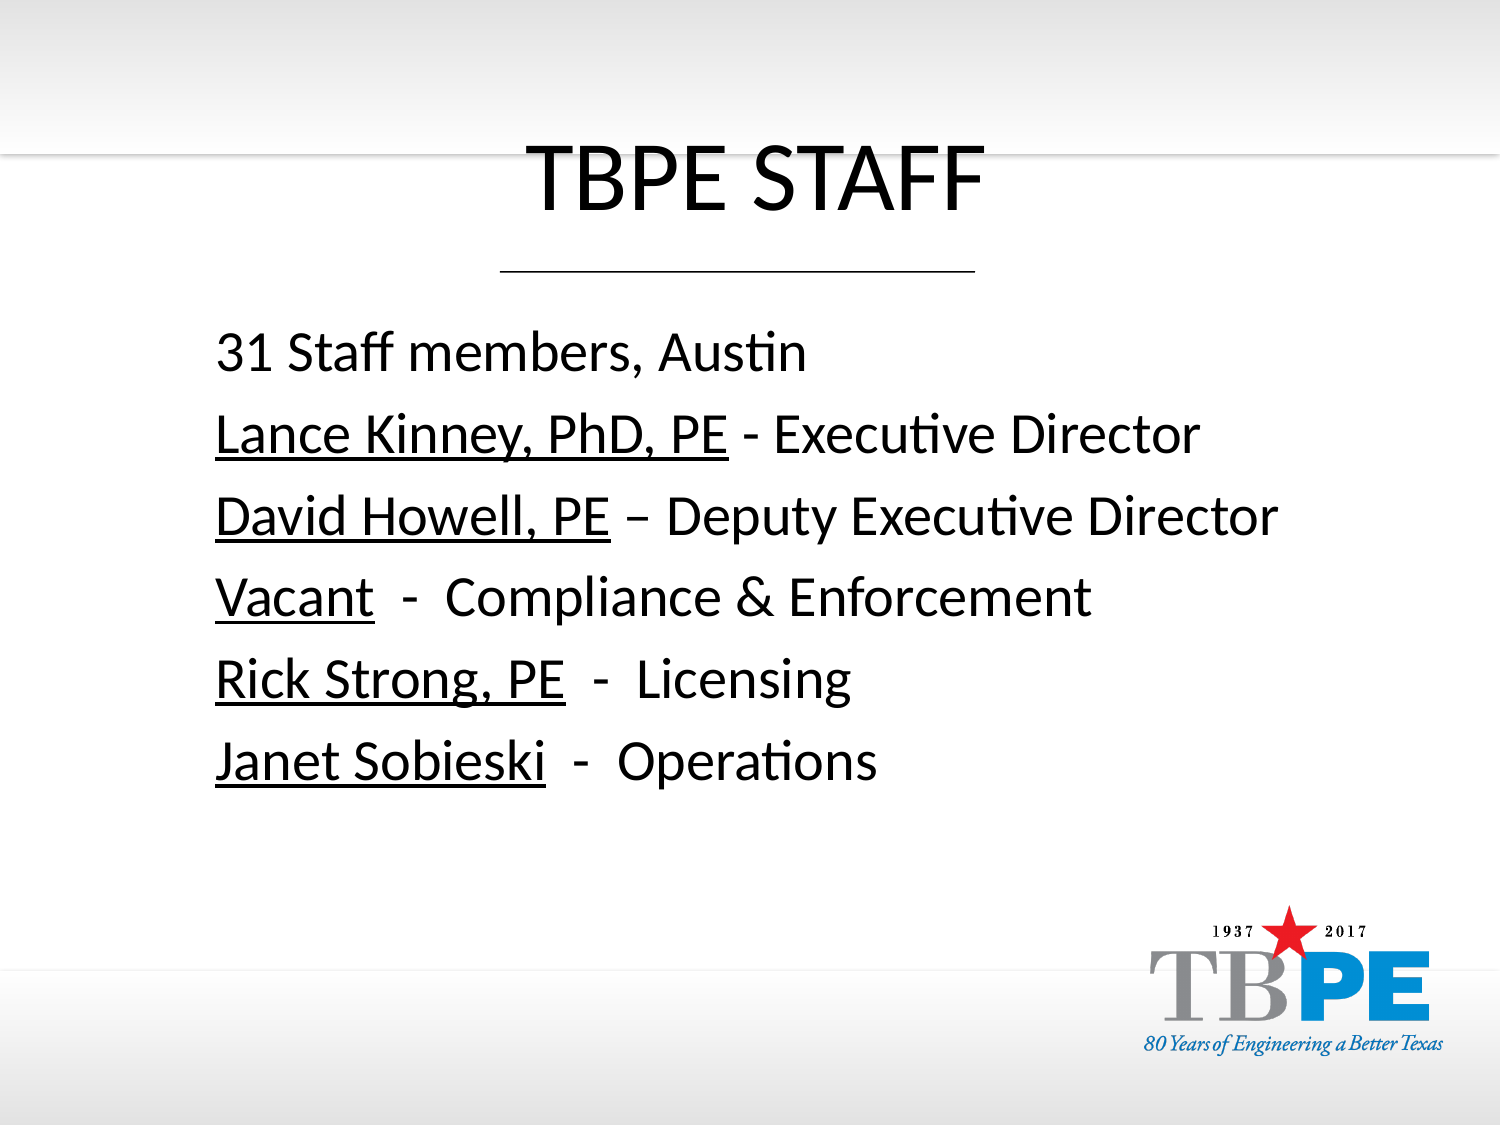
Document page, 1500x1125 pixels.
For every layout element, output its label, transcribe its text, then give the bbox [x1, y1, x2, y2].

picture [1142, 905, 1445, 1058]
list 31 Staff members, Austin Lance Kinney, PhD, PE - Executive Director David Howell, PE – Deputy Executive Director Vacant - Compliance & Enforcement Rick Strong, PE - Licensing Janet Sobieski - Operations [200, 305, 1325, 775]
title TBPE Staff [137, 106, 1375, 238]
